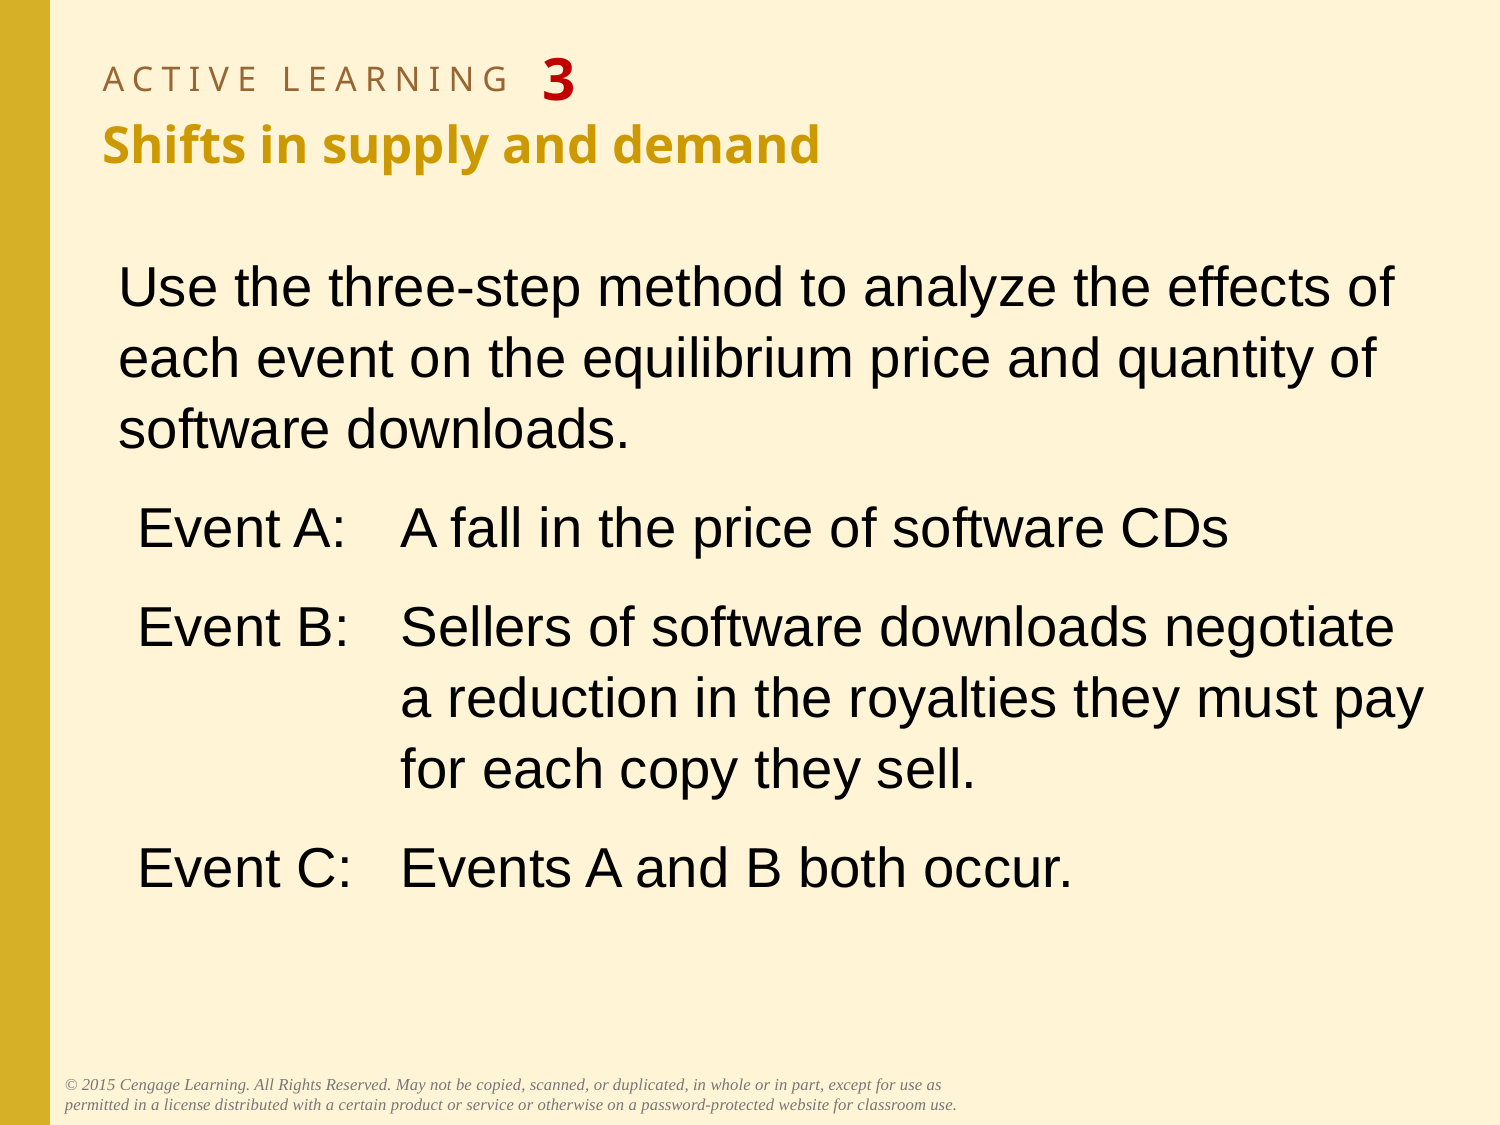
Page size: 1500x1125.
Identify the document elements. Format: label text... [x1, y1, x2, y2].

text_box [0, 0, 50, 1125]
text_box © 2015 Cengage Learning. All Rights Reserved. May not be copied, scanned, or duplicated, in whole or in part, except for use as permitted in a license distributed with a certain product or service or otherwise on a password-protected website for classroom use. [49, 1066, 977, 1121]
text_box Use the three-step method to analyze the effects of each event on the equilibrium price and quantity of software downloads. Event A: A fall in the price of software CDs Event B: Sellers of software downloads negotiate a reduction in the royalties they must pay for each copy they sell. Event C: Events A and B both occur. [103, 239, 1454, 984]
title ACTIVE LEARNING 3 Shifts in supply and demand [87, 24, 1435, 182]
